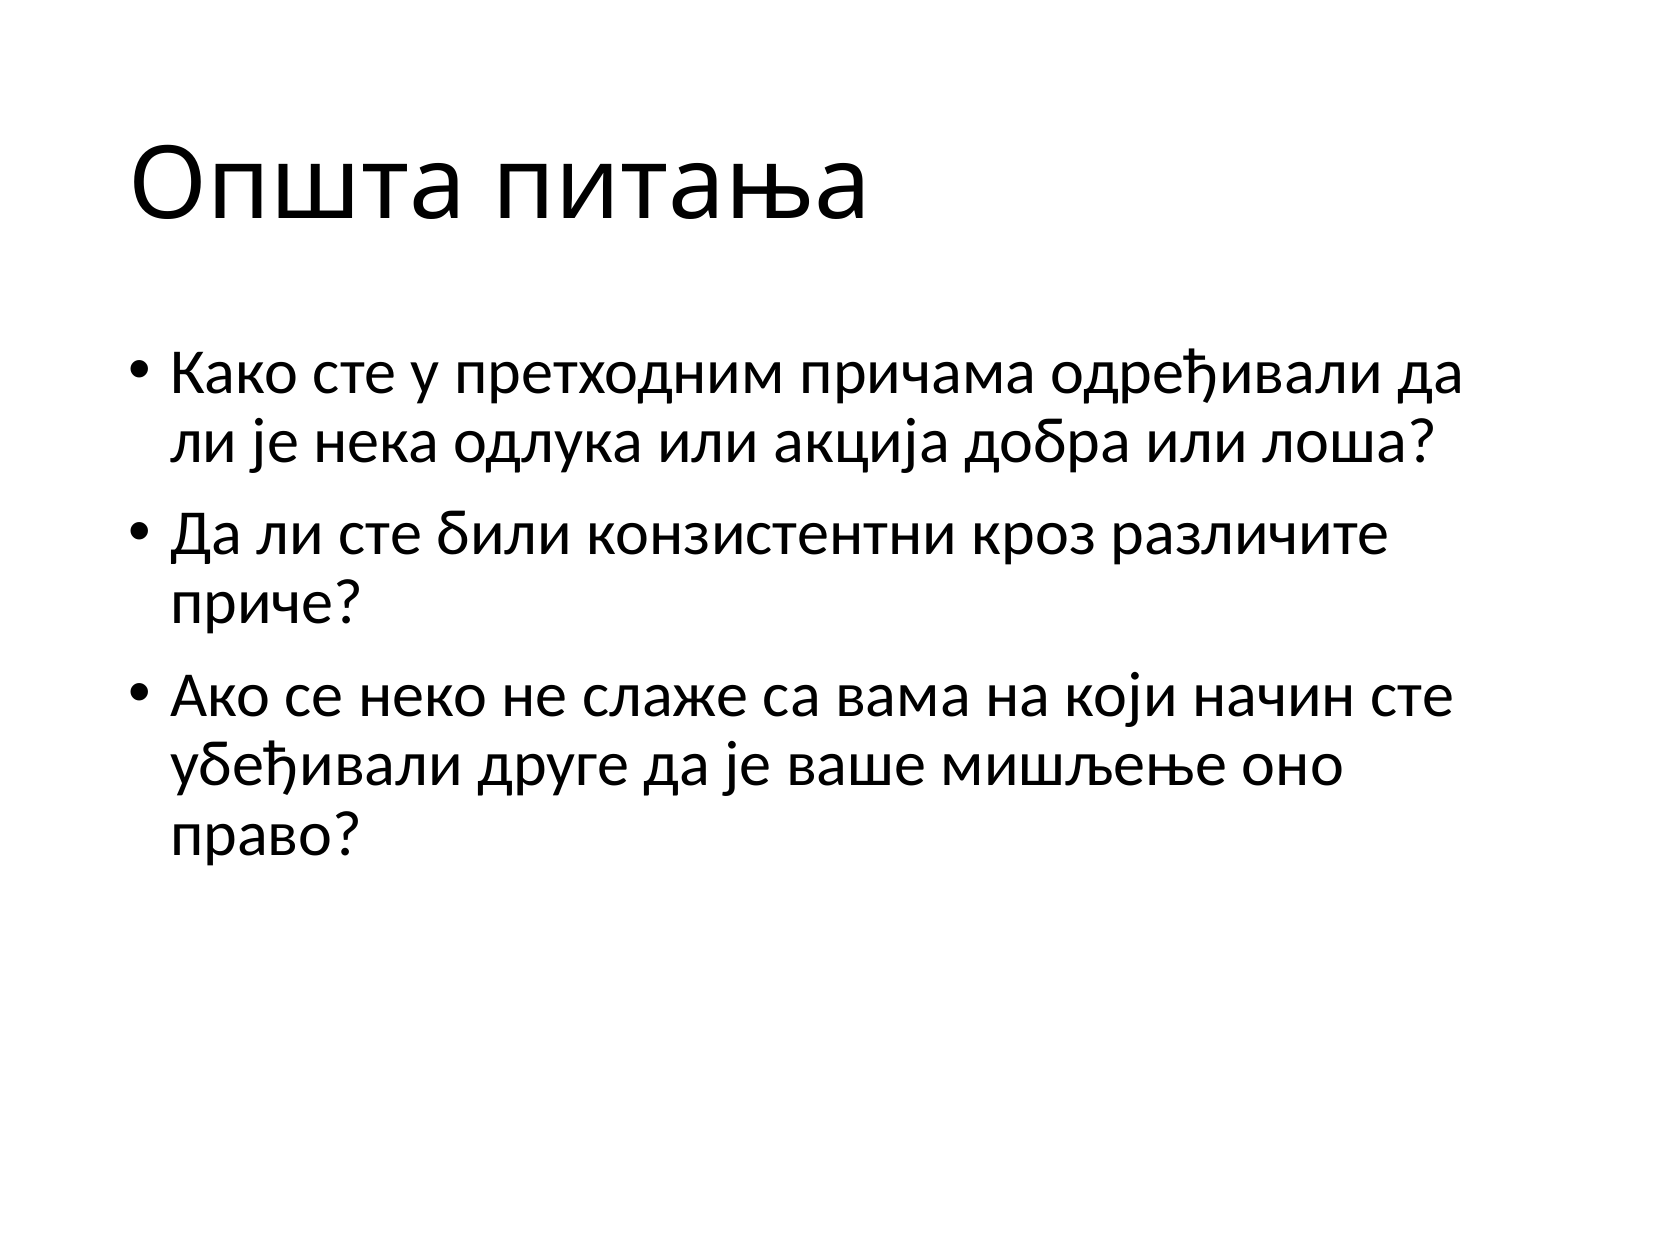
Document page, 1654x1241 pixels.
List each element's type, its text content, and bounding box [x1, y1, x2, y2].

list Како сте у претходним причама одређивали да ли је нека одлука или акција добра или лоша? Да ли сте били конзистентни кроз различите приче? Ако се неко не слаже са вама на који начин сте убеђивали друге да је ваше мишљење оно право? [113, 330, 1540, 1117]
title Општа питања [113, 66, 1540, 306]
